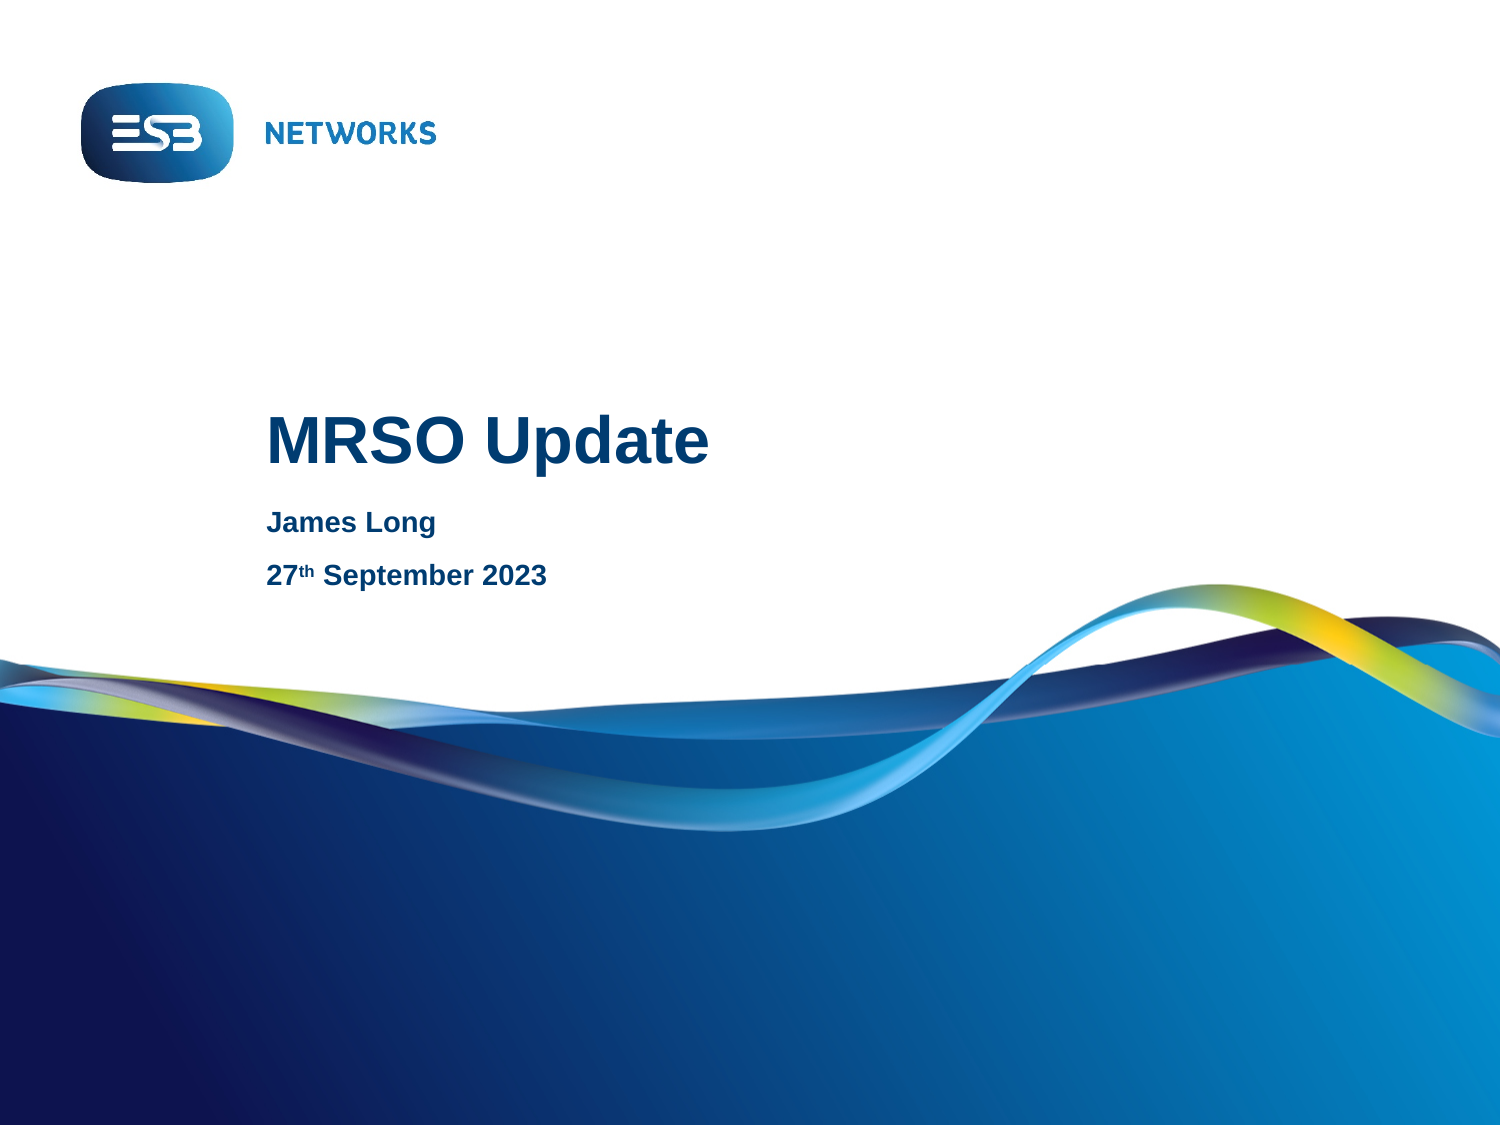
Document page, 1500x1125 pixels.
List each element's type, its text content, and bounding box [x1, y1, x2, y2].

subtitle James Long 27th September 2023 Gerry Halligan [266, 444, 928, 610]
title MRSO Update [266, 222, 928, 444]
picture [0, 0, 1500, 1125]
